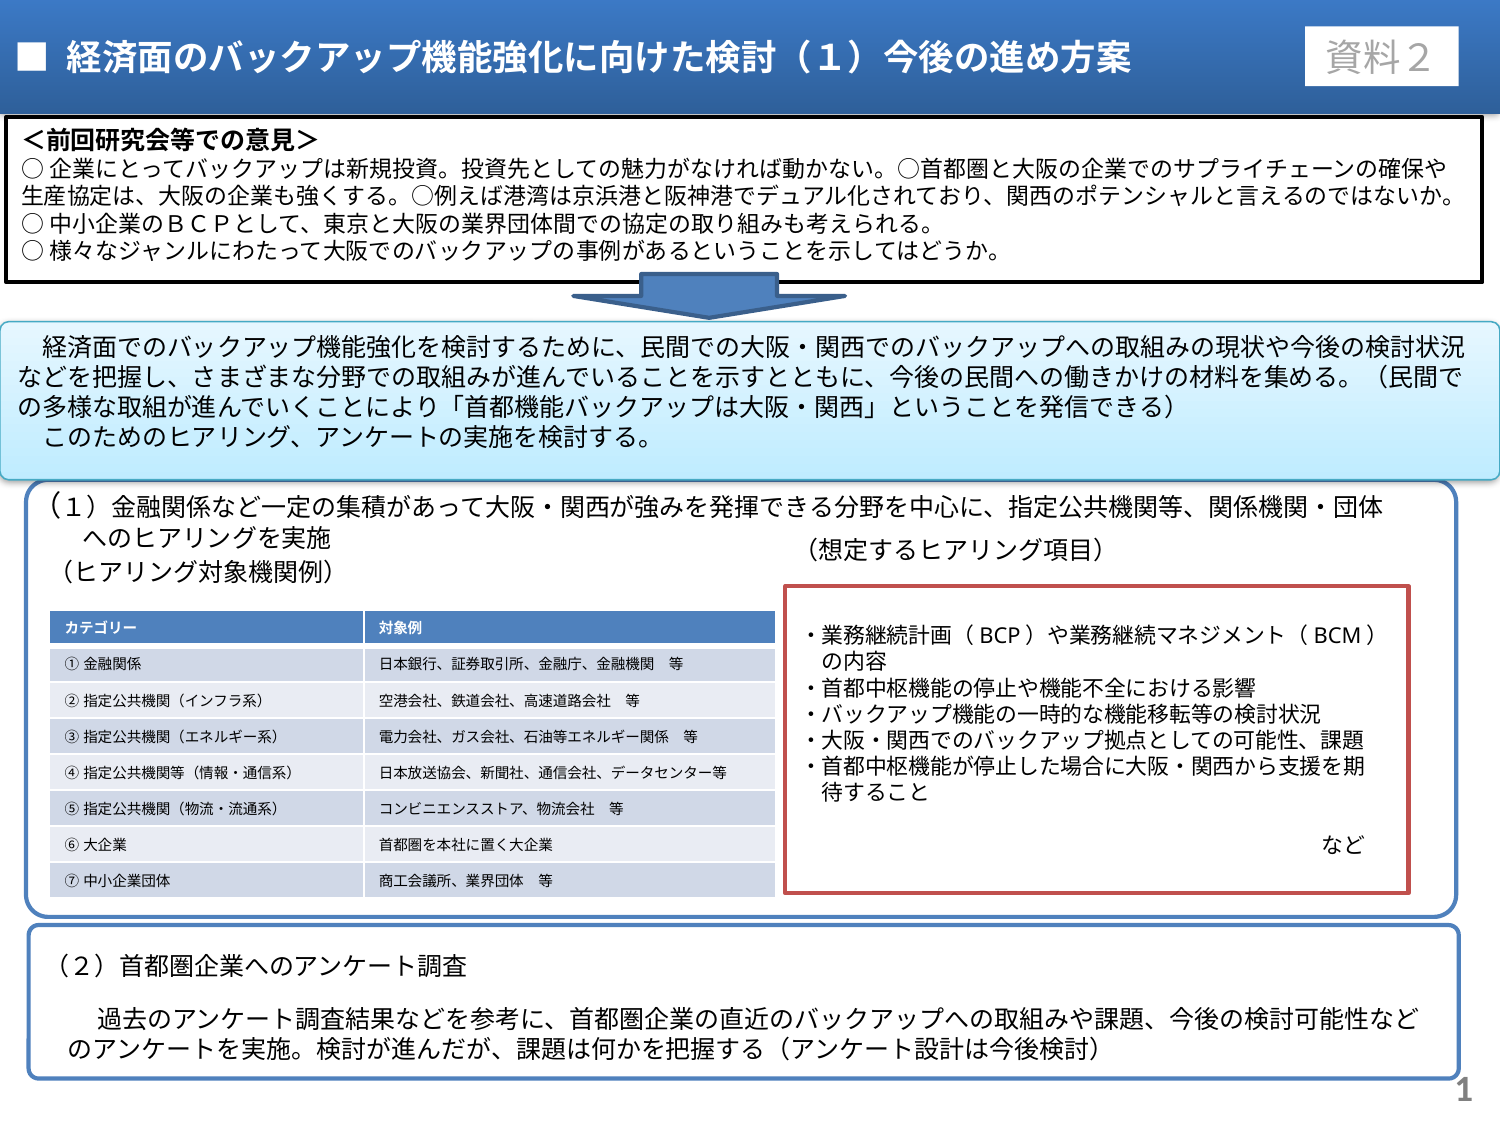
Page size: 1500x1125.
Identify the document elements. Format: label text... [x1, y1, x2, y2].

table_cell 電力会社、ガス会社、石油等エネルギー関係 等 [365, 719, 775, 753]
text_box [571, 271, 848, 320]
table_cell 空港会社、鉄道会社、高速道路会社 等 [365, 683, 775, 717]
table_cell ④指定公共機関等（情報・通信系） [50, 755, 363, 789]
table_cell 商工会議所、業界団体 等 [365, 863, 775, 897]
text_box 資料２ [1305, 26, 1459, 87]
table_cell 日本放送協会、新聞社、通信会社、データセンター等 [365, 755, 775, 789]
table_cell コンビニエンスストア、物流会社 等 [365, 791, 775, 825]
table_cell 日本銀行、証券取引所、金融庁、金融機関 等 [365, 649, 775, 681]
table_header カテゴリー [50, 611, 363, 643]
table_cell ⑥大企業 [50, 827, 363, 861]
table_cell ⑤指定公共機関（物流・流通系） [50, 791, 363, 825]
text_box 経済面でのバックアップ機能強化を検討するために、民間での大阪・関西でのバックアップへの取組みの現状や今後の検討状況などを把握し、さまざまな分野での取組みが進んでいることを示すとともに、今後の民間への働きかけの材料を集める。（民間での多様な取組が進んでいくことにより「首都機能バックアップは大阪・関西」ということを発信できる） このためのヒアリング、アンケートの実施を検討する。 [0, 320, 1500, 481]
slide_number 1 [1407, 1056, 1489, 1117]
table_header 対象例 [365, 611, 775, 643]
text_box ■ 経済面のバックアップ機能強化に向けた検討（１）今後の進め方案 [0, 0, 1500, 114]
text_box [23, 488, 1459, 919]
text_box （１）金融関係など一定の集積があって大阪・関西が強みを発揮できる分野を中心に、指定公共機関等、関係機関・団体 へのヒアリングを実施 [16, 488, 1411, 542]
text_box [127, 899, 726, 989]
table_cell 首都圏を本社に置く大企業 [365, 827, 775, 861]
table_cell ①金融関係 [50, 649, 363, 681]
text_box ＜前回研究会等での意見＞ ○企業にとってバックアップは新規投資。投資先としての魅力がなければ動かない。○首都圏と大阪の企業でのサプライチェーンの確保や生産協定は、大阪の企業も強くする。○例えば港湾は京浜港と阪神港でデュアル化されており、関西のポテンシャルと言えるのではないか。 ○中小企業のＢＣＰとして、東京と大阪の業界団体間での協定の取り組みも考えられる。 ○様々なジャンルにわたって大阪でのバックアップの事例があるということを示してはどうか。 [4, 115, 1484, 284]
text_box 過去のアンケート調査結果などを参考に、首都圏企業の直近のバックアップへの取組みや課題、今後の検討可能性などのアンケートを実施。検討が進んだが、課題は何かを把握する（アンケート設計は今後検討） [51, 989, 1462, 1091]
text_box ・業務継続計画（BCP）や業務継続マネジメント（BCM） の内容 ・首都中枢機能の停止や機能不全における影響 ・バックアップ機能の一時的な機能移転等の検討状況 ・大阪・関西でのバックアップ拠点としての可能性、課題 ・首都中枢機能が停止した場合に大阪・関西から支援を期 待すること など [783, 584, 1411, 895]
table_cell ②指定公共機関（インフラ系） [50, 683, 363, 717]
table_cell ③指定公共機関（エネルギー系） [50, 719, 363, 753]
text_box [26, 922, 127, 1081]
text_box （２）首都圏企業へのアンケート調査 [27, 941, 711, 1006]
text_box [726, 922, 1461, 989]
table_cell ⑦中小企業団体 [50, 863, 363, 897]
text_box （ヒアリング対象機関例） [31, 547, 396, 589]
text_box （想定するヒアリング項目） [777, 525, 1153, 570]
